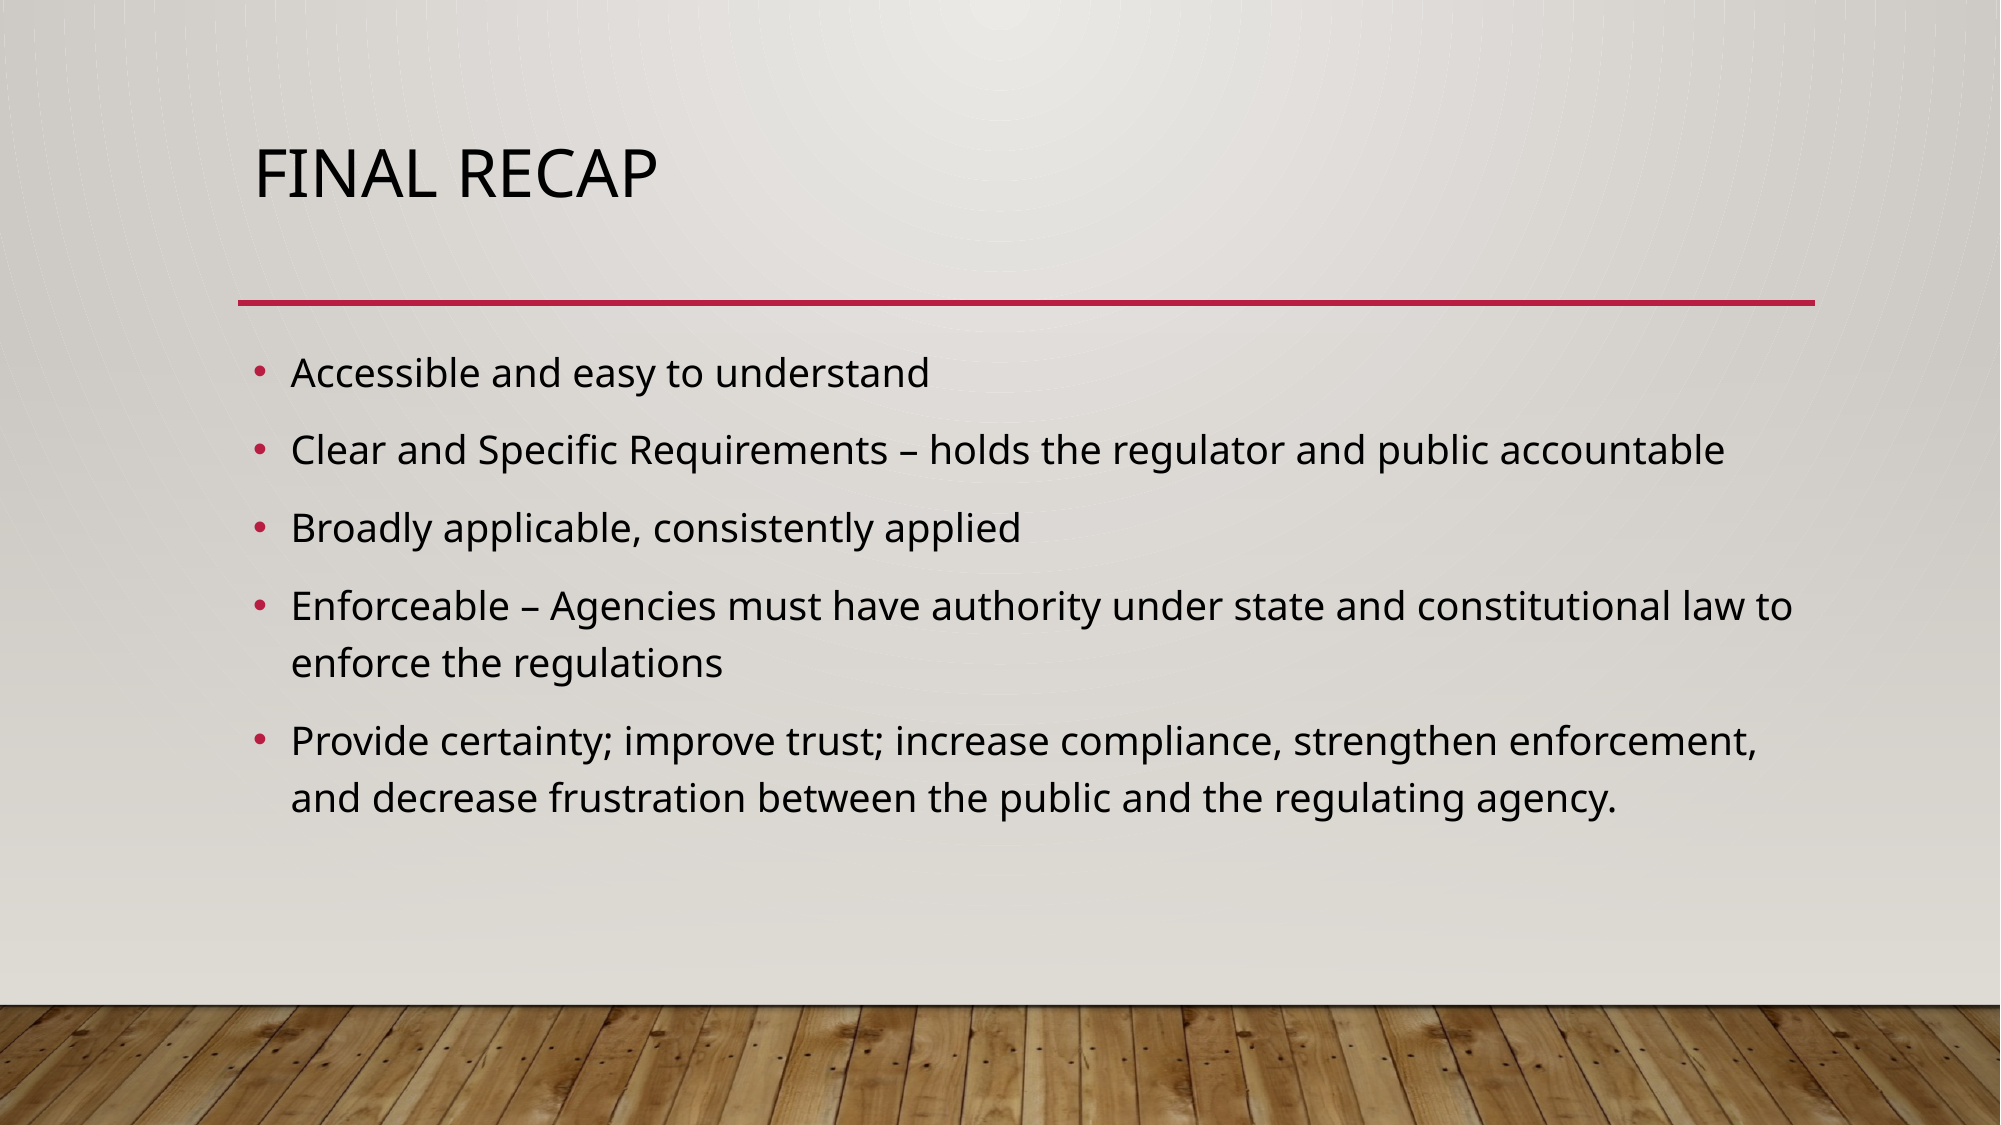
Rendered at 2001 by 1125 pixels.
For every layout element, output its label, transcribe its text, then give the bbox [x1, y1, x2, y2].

picture [0, 1005, 2000, 1125]
list Accessible and easy to understand Clear and Specific Requirements – holds the regulator and public accountable Broadly applicable, consistently applied Enforceable – Agencies must have authority under state and constitutional law to enforce the regulations Provide certainty; improve trust; increase compliance, strengthen enforcement, and decrease frustration between the public and the regulating agency. [238, 330, 1814, 897]
title final recap [238, 131, 1814, 305]
